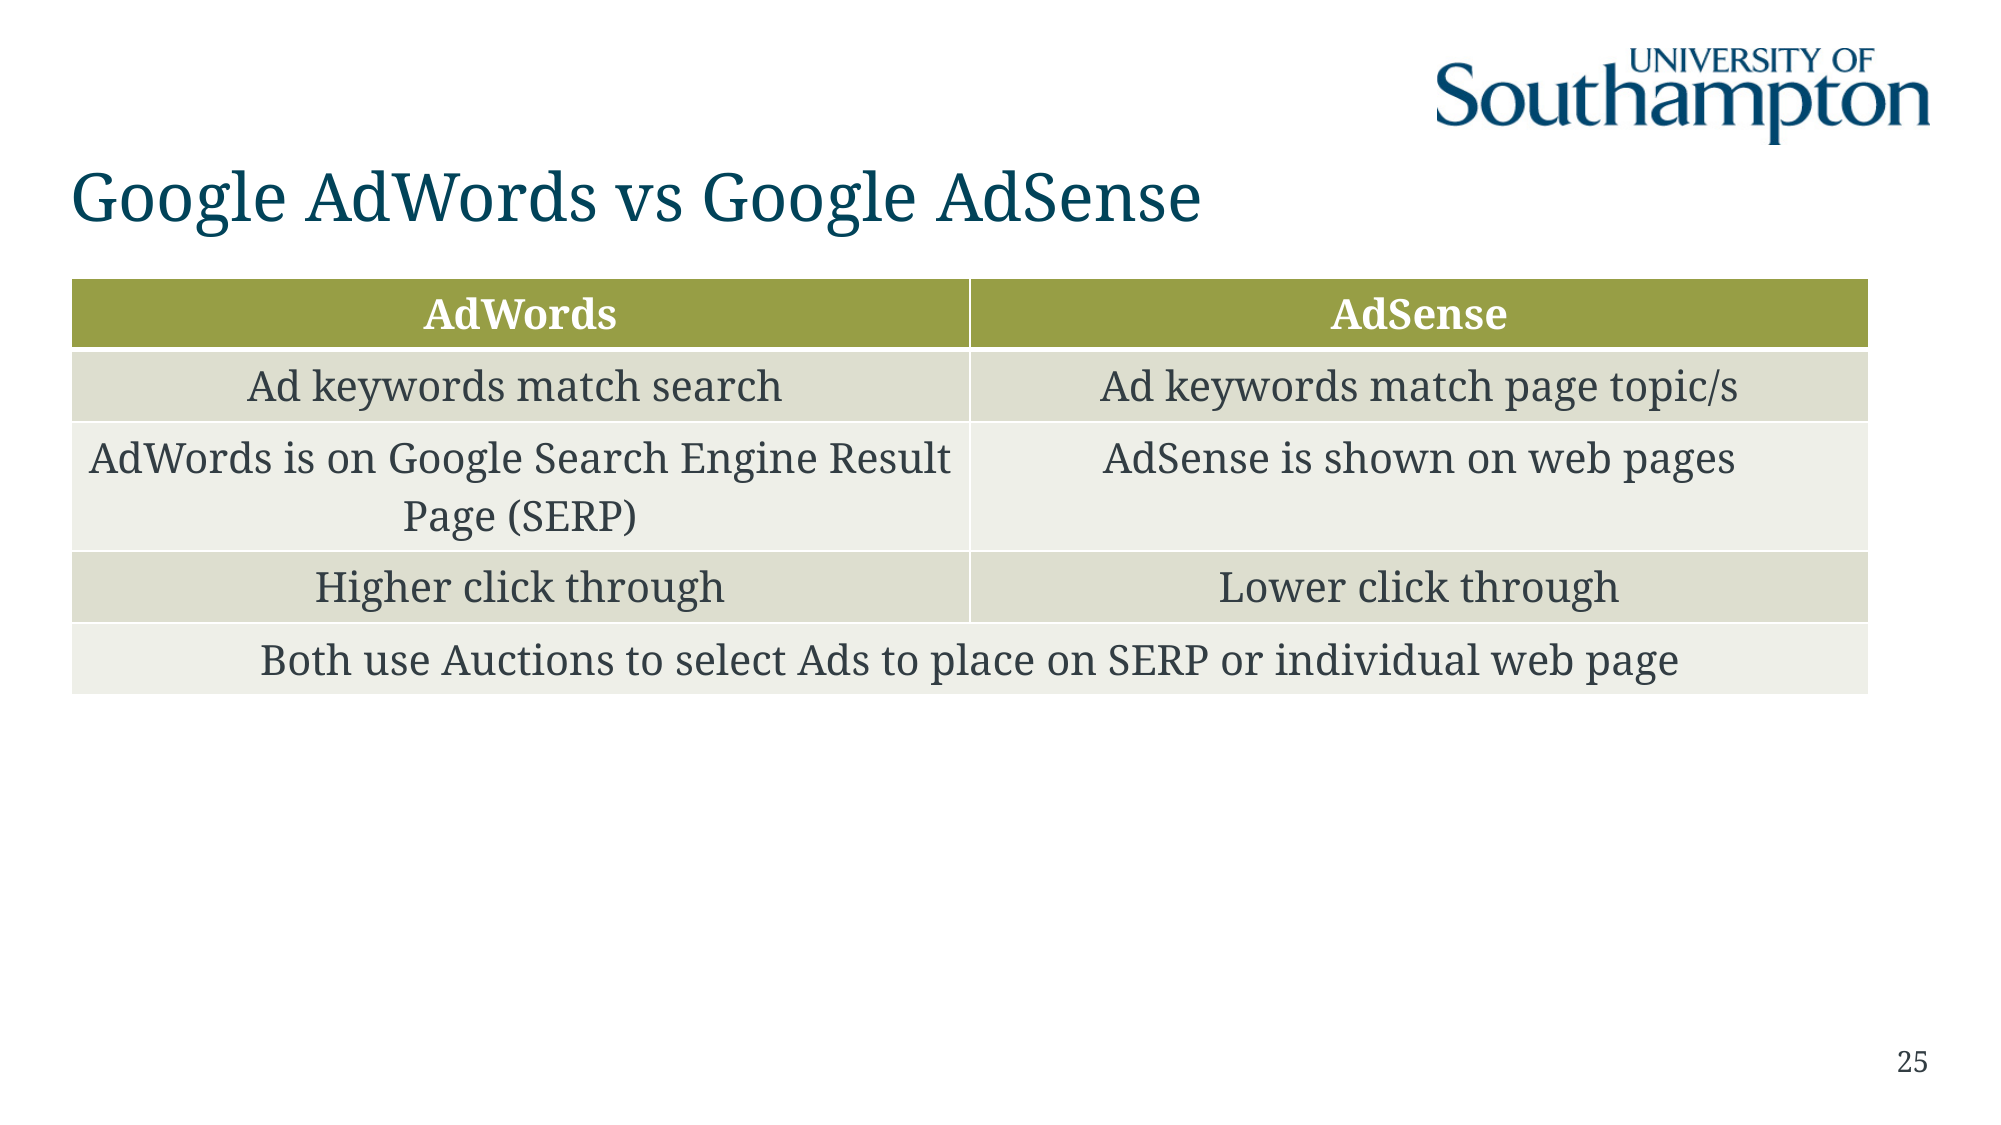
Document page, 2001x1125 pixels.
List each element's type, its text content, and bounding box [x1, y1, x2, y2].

table_cell Ad keywords match search [72, 352, 969, 421]
table_cell Ad keywords match page topic/s [971, 352, 1868, 421]
table_header AdWords [72, 279, 969, 347]
title Google AdWords vs Google AdSense [70, 147, 1930, 255]
table_cell Lower click through [971, 552, 1868, 622]
table_cell Higher click through [72, 552, 969, 622]
table_cell Both use Auctions to select Ads to place on SERP or individual web page [72, 624, 1868, 694]
picture [1437, 48, 1930, 145]
slide_number 25 [1545, 1035, 1930, 1088]
table_cell AdWords is on Google Search Engine Result Page (SERP) [72, 423, 969, 550]
table_header AdSense [971, 279, 1868, 347]
table_cell AdSense is shown on web pages [971, 423, 1868, 550]
